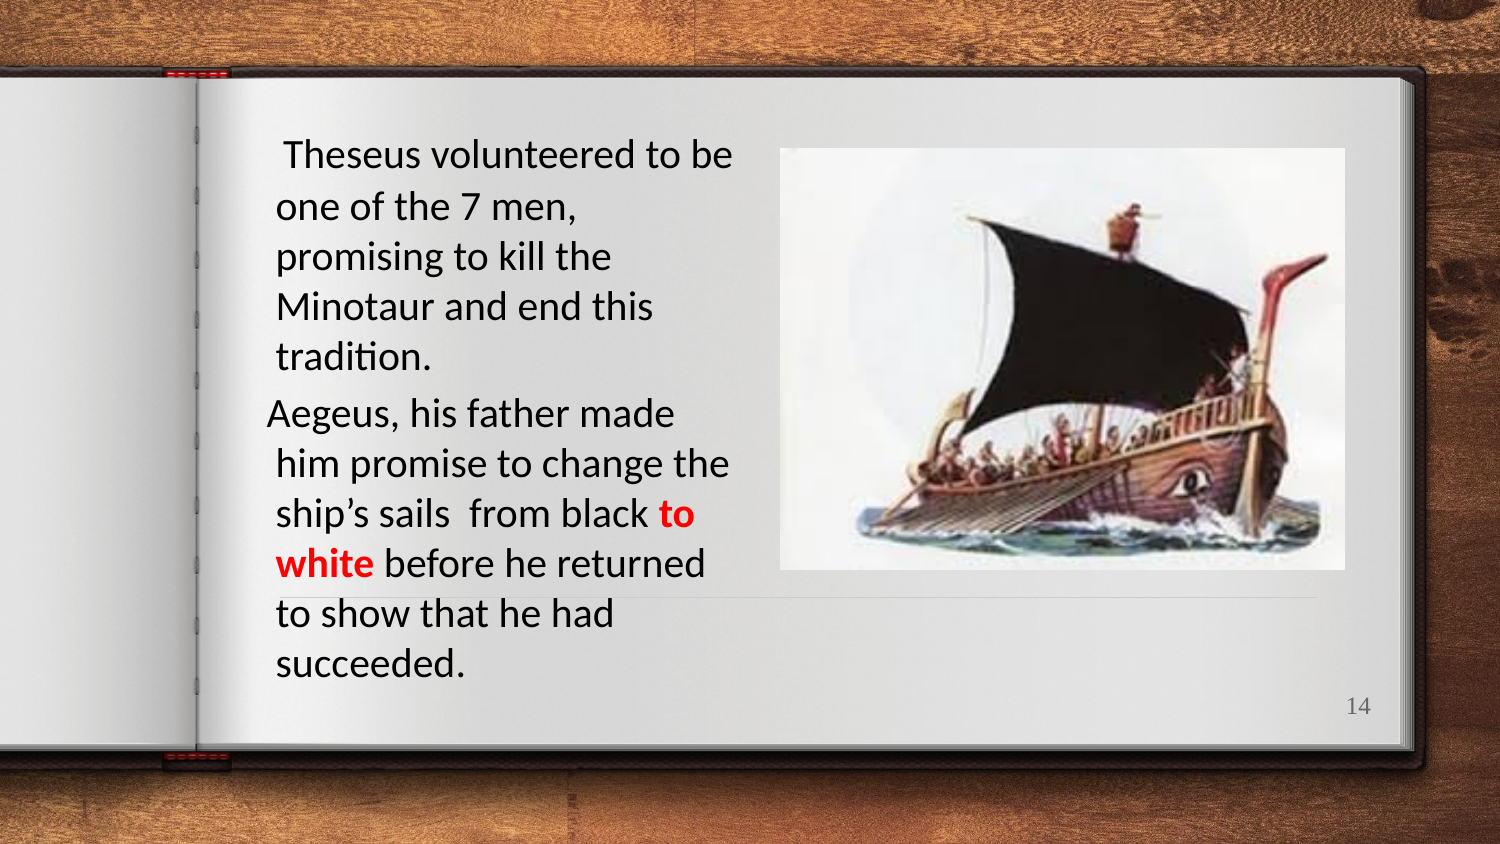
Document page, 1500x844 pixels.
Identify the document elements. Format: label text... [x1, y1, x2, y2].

picture [0, 0, 1500, 844]
list Theseus volunteered to be one of the 7 men, promising to kill the Minotaur and end this tradition. Aegeus, his father made him promise to change the ship’s sails from black to white before he returned to show that he had succeeded. [185, 103, 761, 365]
slide_number 14 [1295, 672, 1386, 737]
